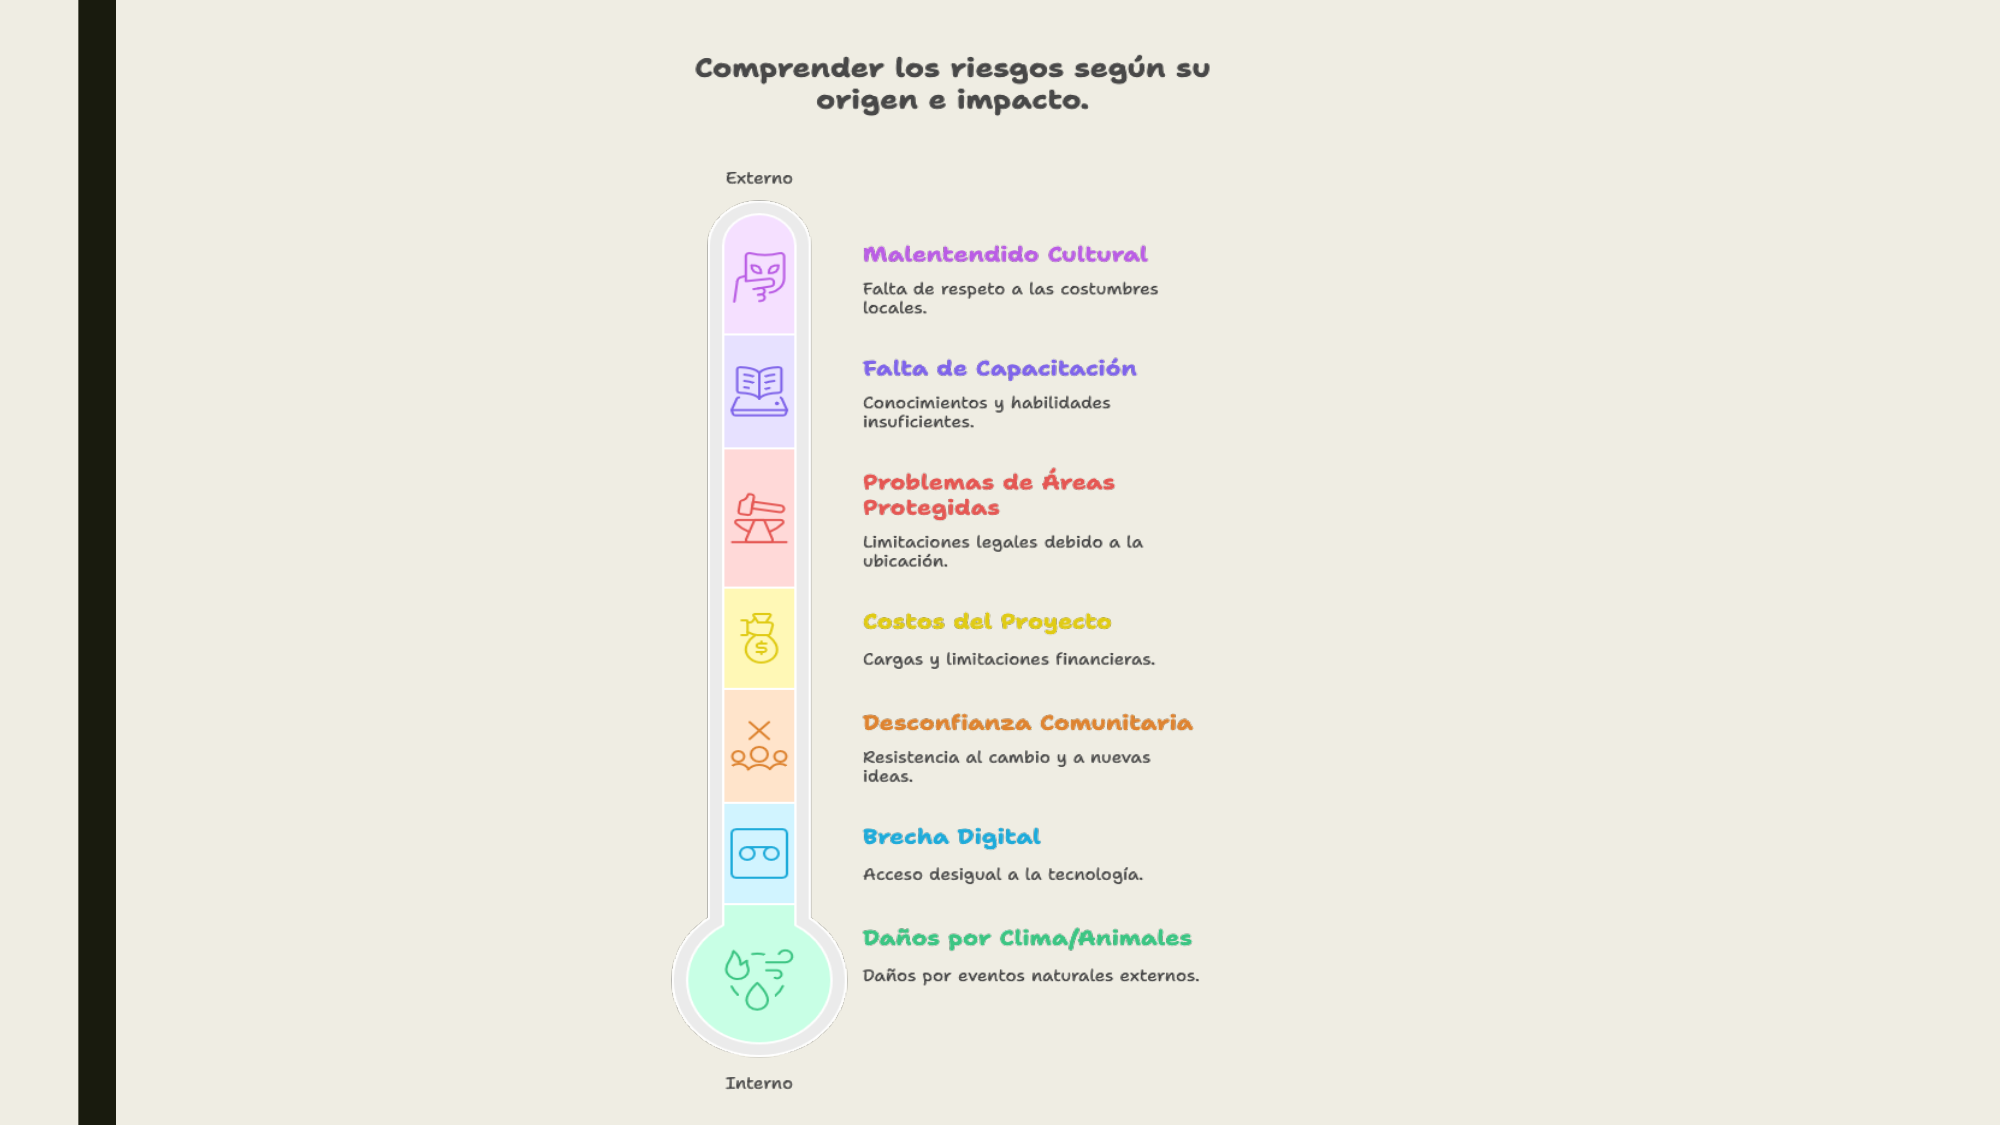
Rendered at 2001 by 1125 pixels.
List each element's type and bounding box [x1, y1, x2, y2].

list [614, 0, 1301, 1125]
